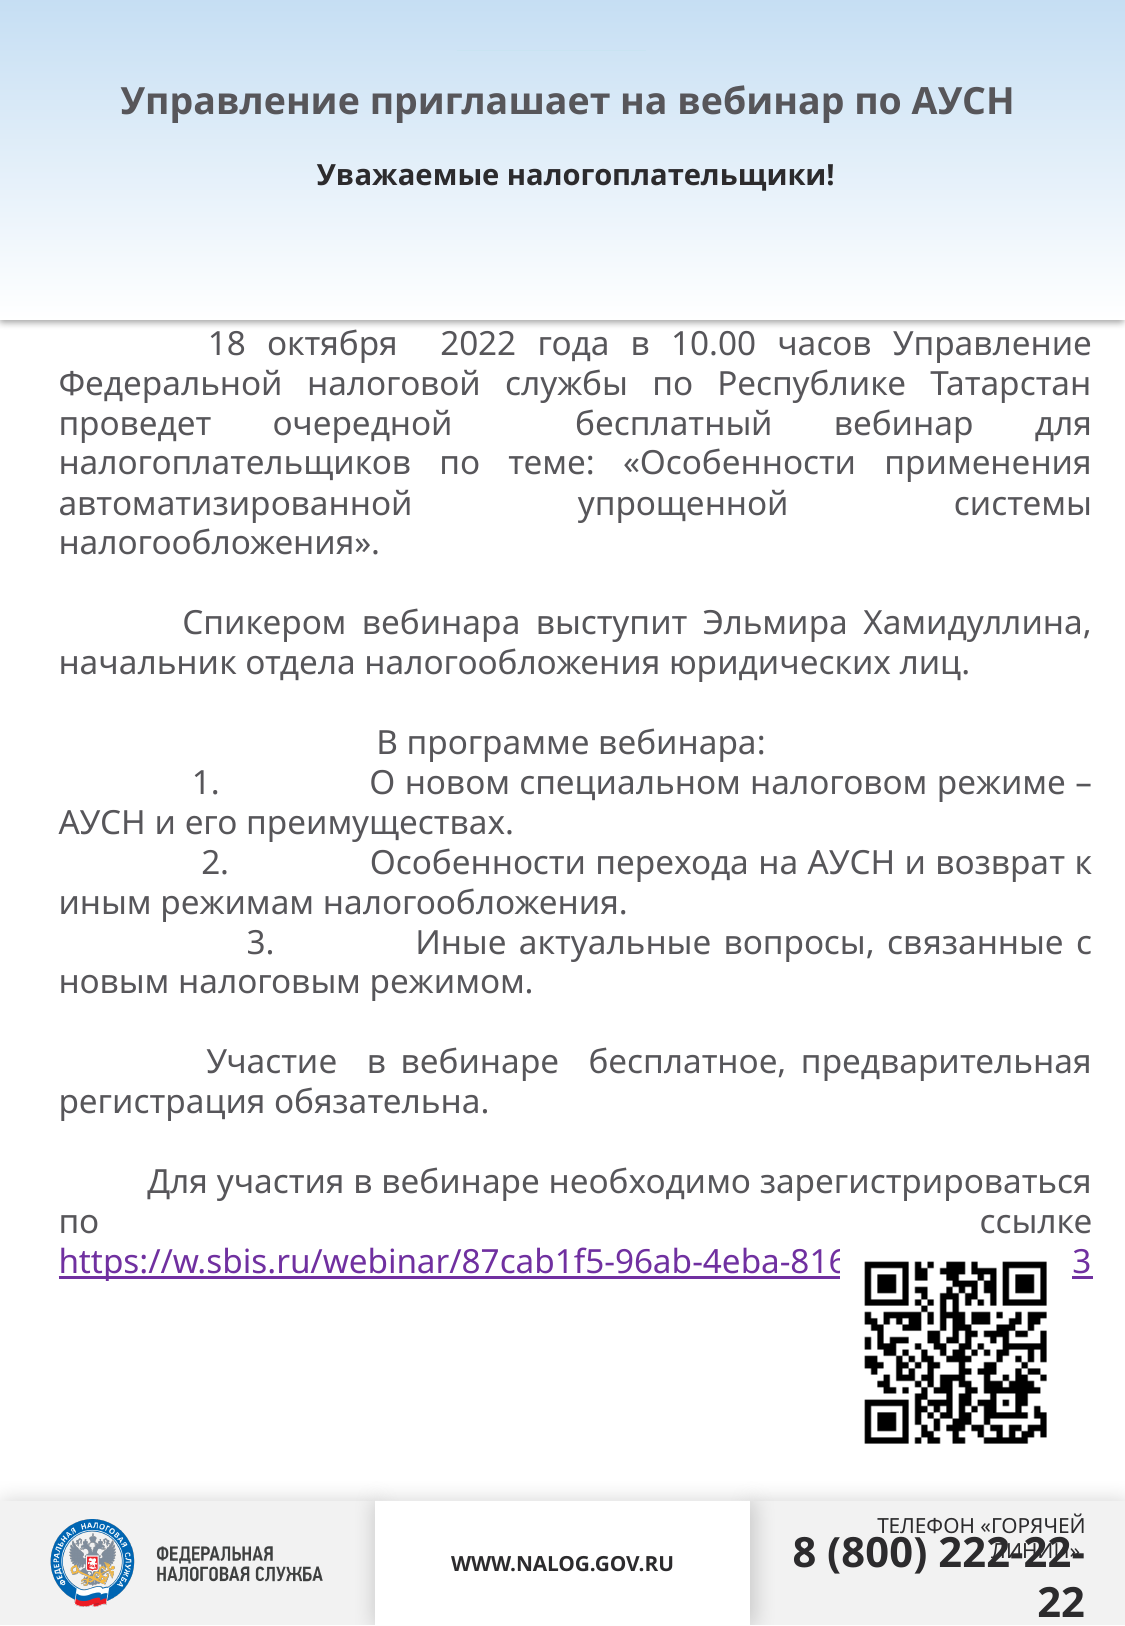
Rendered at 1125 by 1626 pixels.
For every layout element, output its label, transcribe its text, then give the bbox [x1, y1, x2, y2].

text_box Уважаемые налогоплательщики! [99, 156, 1052, 192]
picture [840, 1237, 1072, 1470]
text_box [374, 1500, 751, 1625]
text_box 18 октября 2022 года в 10.00 часов Управление Федеральной налоговой службы по Республике Татарстан проведет очередной бесплатный вебинар для налогоплательщиков по теме: «Особенности применения автоматизированной упрощенной системы налогообложения». Спикером вебинара выступит Эльмира Хамидуллина, начальник отдела налогообложения юридических лиц. В программе вебинара: 1. О новом специальном налоговом режиме – АУСН и его преимуществах. 2. Особенности перехода на АУСН и возврат к иным режимам налогообложения. 3. Иные актуальные вопросы, связанные с новым налоговым режимом. Участие в вебинаре бесплатное, предварительная регистрация обязательна. Для участия в вебинаре необходимо зарегистрироваться по ссылке https://w.sbis.ru/webinar/87cab1f5-96ab-4eba-8168-51453f4f50d3 [58, 321, 1094, 1286]
picture [50, 1519, 323, 1607]
text_box Управление приглашает на вебинар по АУСН [50, 77, 1086, 123]
text_box [0, 0, 1125, 321]
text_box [768, 1524, 1086, 1602]
text_box WWW.NALOG.GOV.RU [426, 1550, 699, 1576]
text_box [0, 1500, 368, 1625]
text_box [764, 1500, 1125, 1625]
